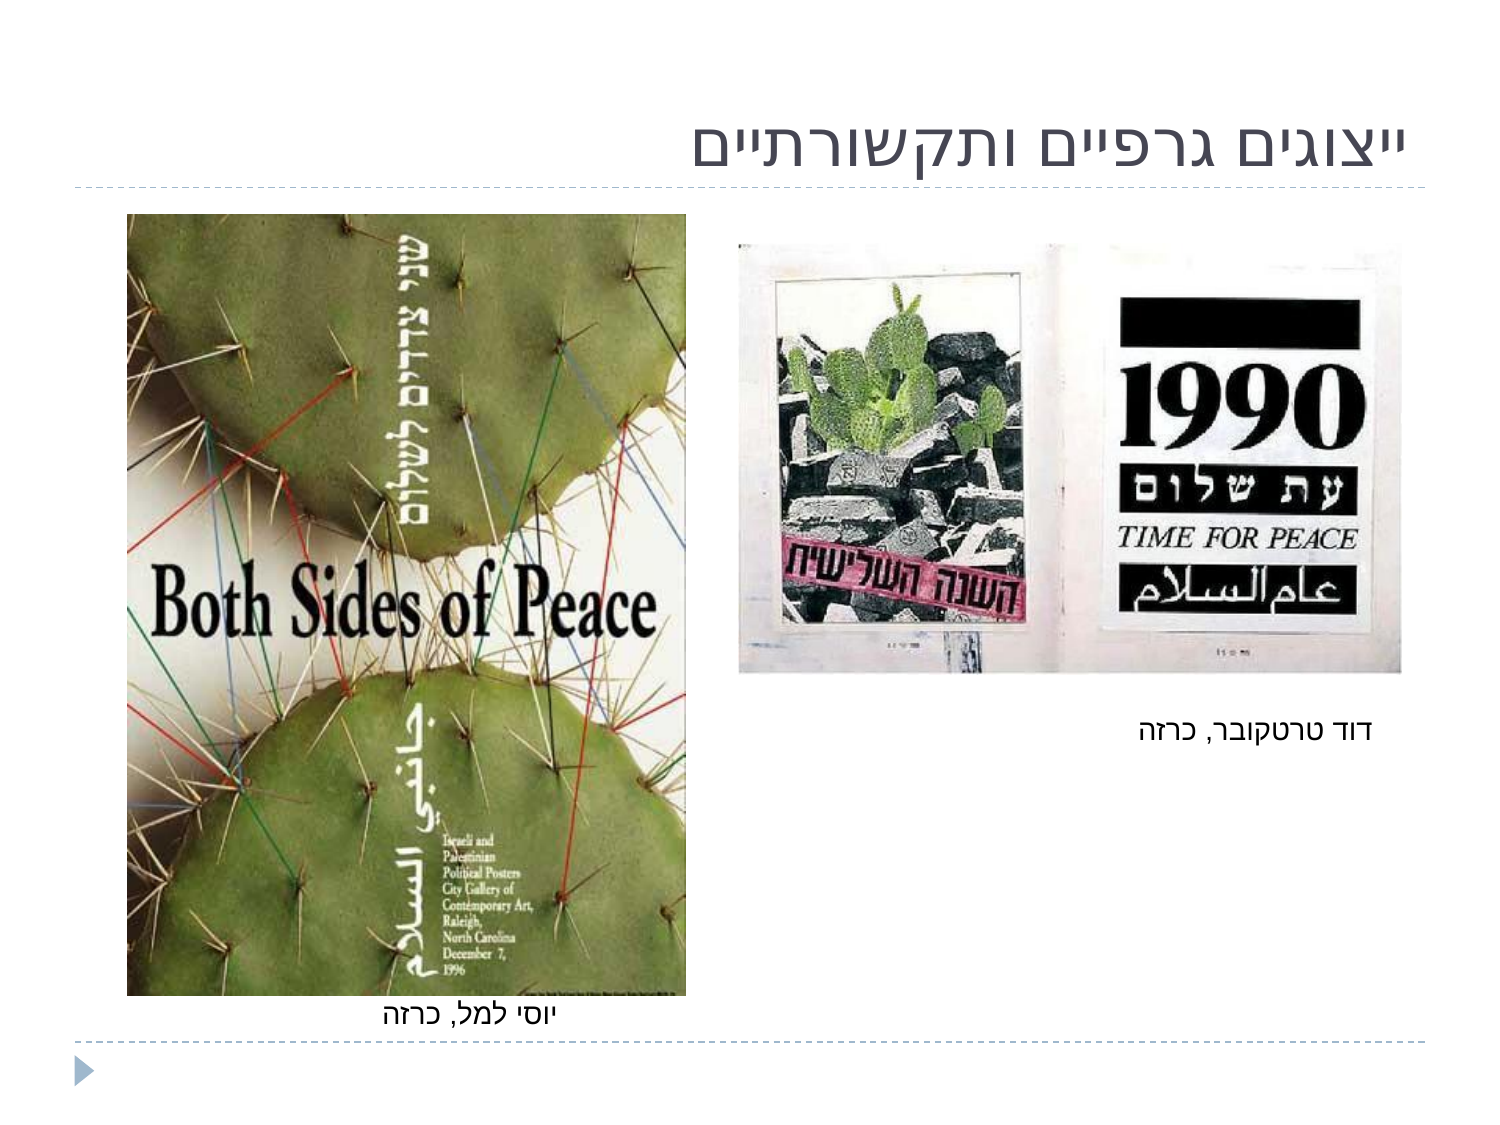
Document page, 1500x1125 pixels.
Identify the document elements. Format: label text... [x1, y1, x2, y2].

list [737, 243, 1402, 675]
text_box יוסי למל, כרזה [277, 1004, 573, 1039]
text_box דוד טרטקובר, כרזה [1092, 704, 1388, 755]
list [127, 214, 686, 996]
title ייצוגים גרפיים ותקשורתיים [75, 37, 1425, 188]
